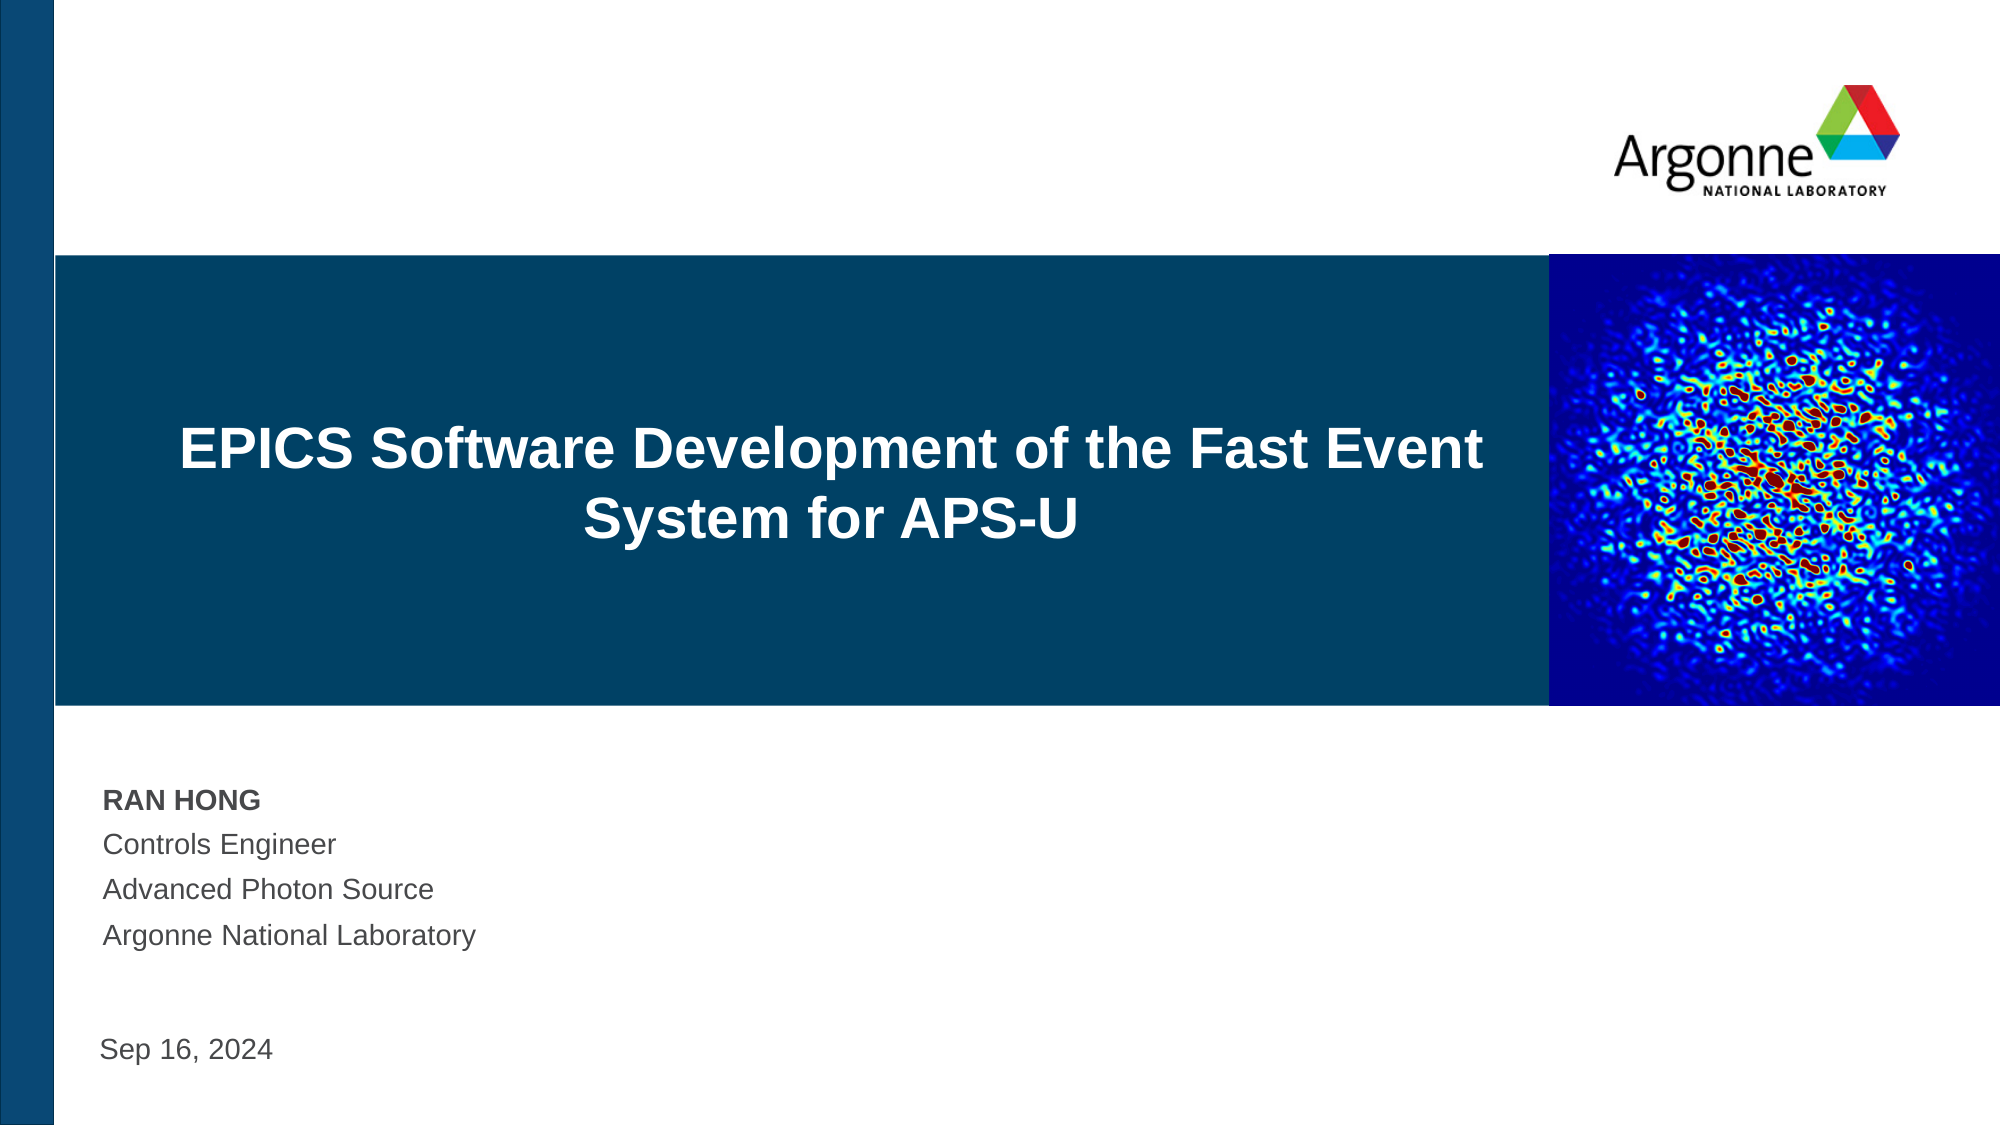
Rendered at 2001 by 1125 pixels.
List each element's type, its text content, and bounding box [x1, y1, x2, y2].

picture [1614, 85, 1900, 196]
title EPICS Software Development of the Fast Event System for APS-U [55, 255, 1550, 706]
picture [1549, 254, 2000, 706]
list Controls Engineer Advanced Photon Source Argonne National Laboratory [102, 827, 692, 978]
list Ran Hong [102, 751, 692, 817]
list Sep 16, 2024 [99, 988, 1389, 1074]
